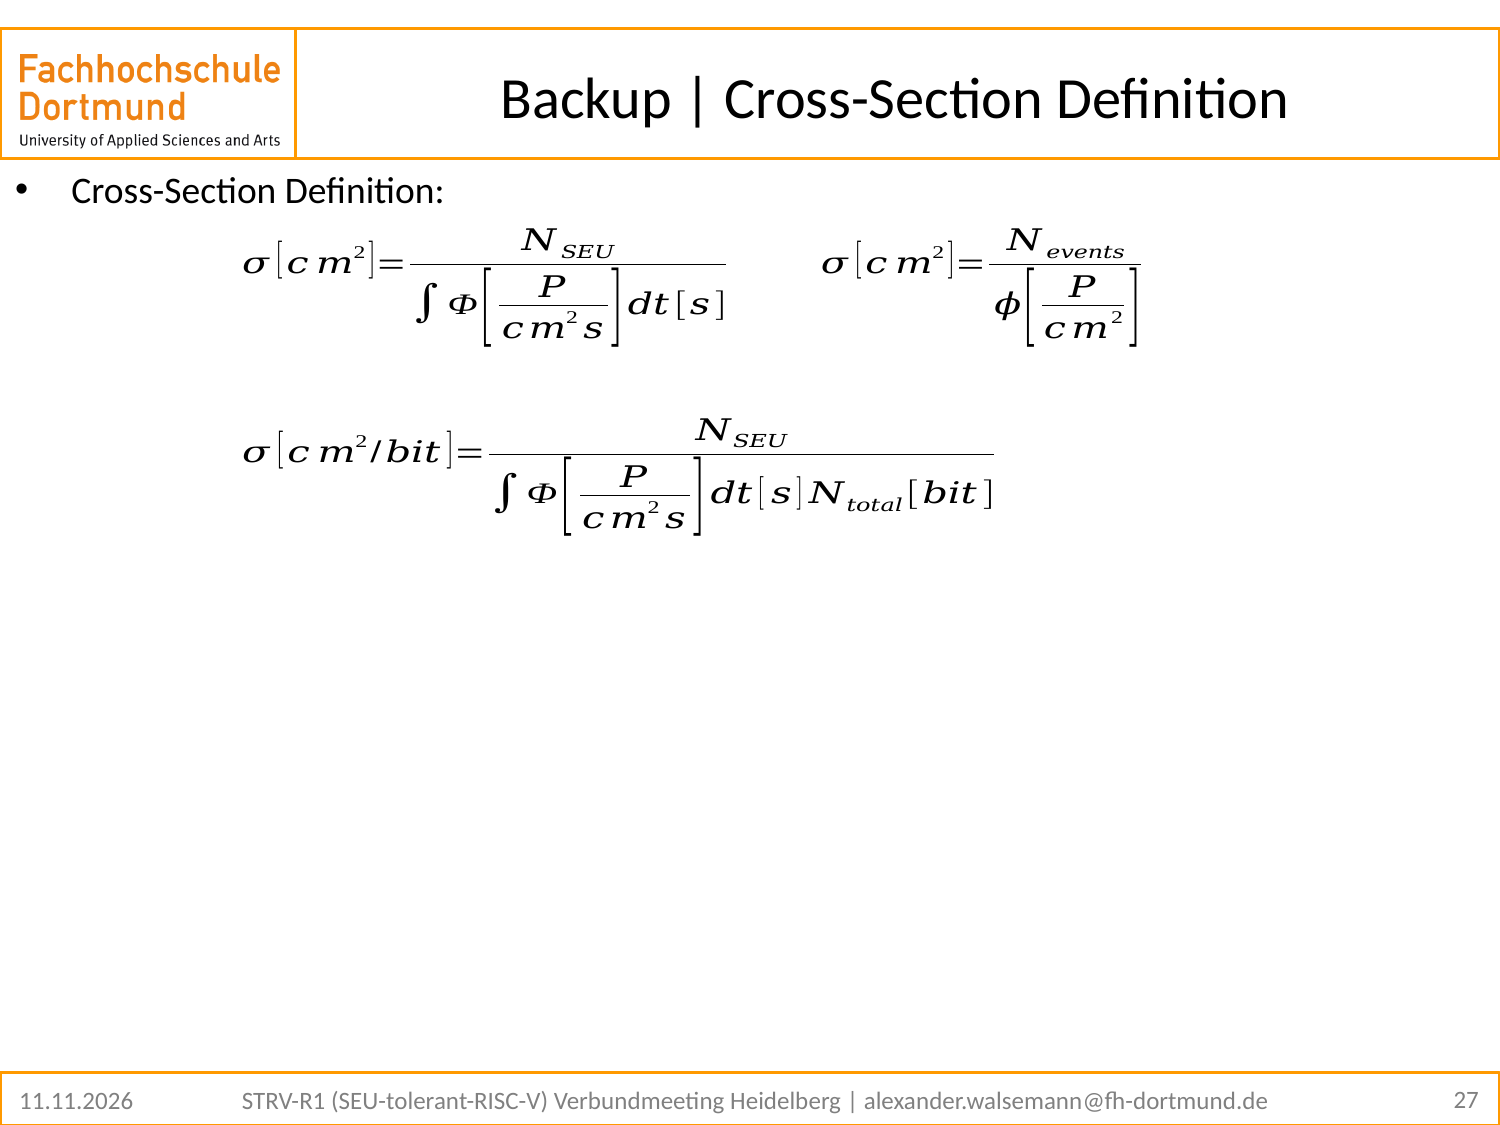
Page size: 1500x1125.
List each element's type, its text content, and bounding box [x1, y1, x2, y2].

slide_number 27 [1352, 1068, 1495, 1125]
title Backup | Cross-Section Definition [295, 30, 1495, 158]
picture [20, 54, 280, 149]
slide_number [4, 1069, 160, 1125]
list Cross-Section Definition: [0, 158, 1500, 1059]
footer STRV-R1 (SEU-tolerant-RISC-V) Verbundmeeting Heidelberg | alexander.walsemann@fh-dortmund.de [171, 1069, 1341, 1125]
